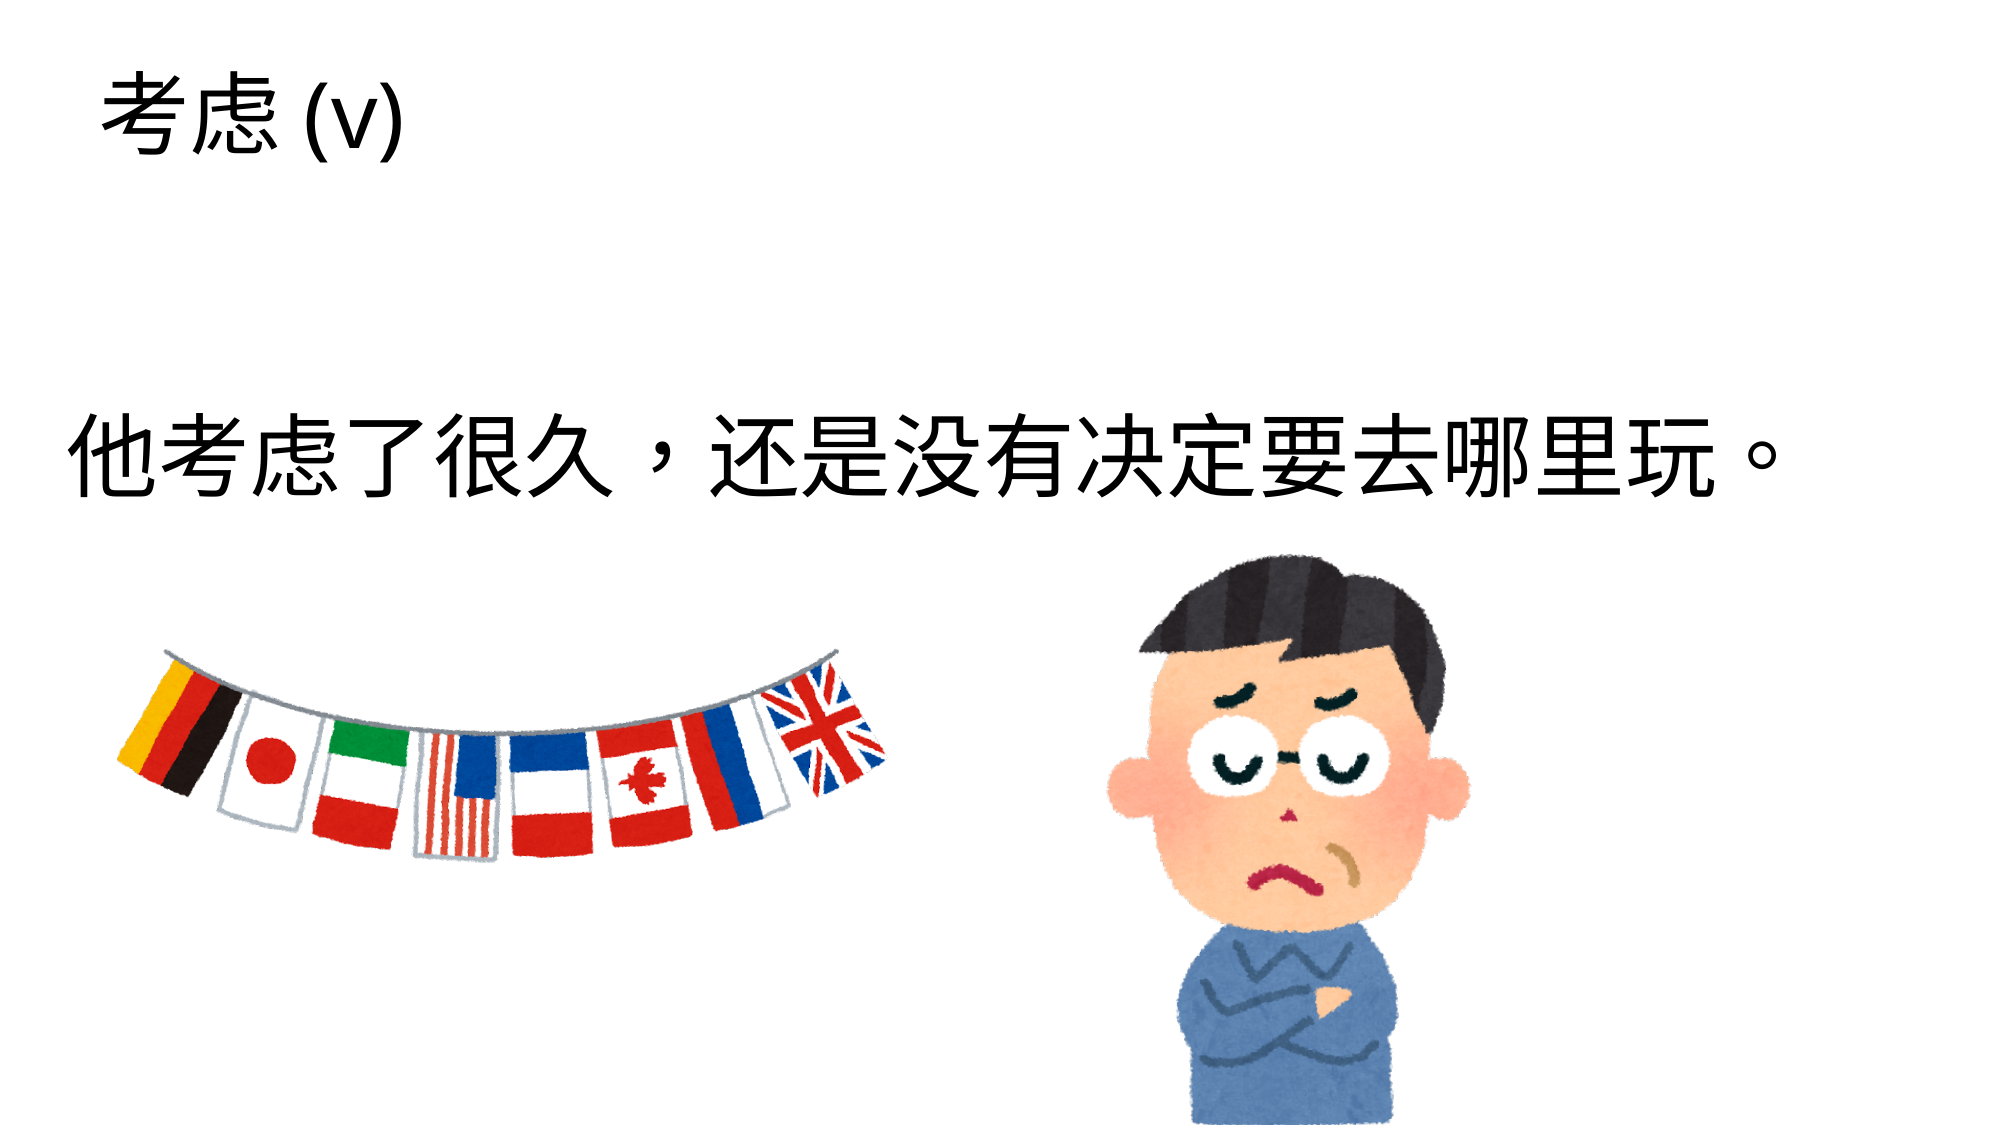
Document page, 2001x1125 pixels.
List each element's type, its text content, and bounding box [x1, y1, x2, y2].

picture [999, 530, 1534, 1125]
picture [117, 551, 888, 956]
title 考虑(v) [83, 23, 1859, 323]
text_box 他考虑了很久，还是没有决定要去哪里玩。 [51, 391, 1825, 516]
